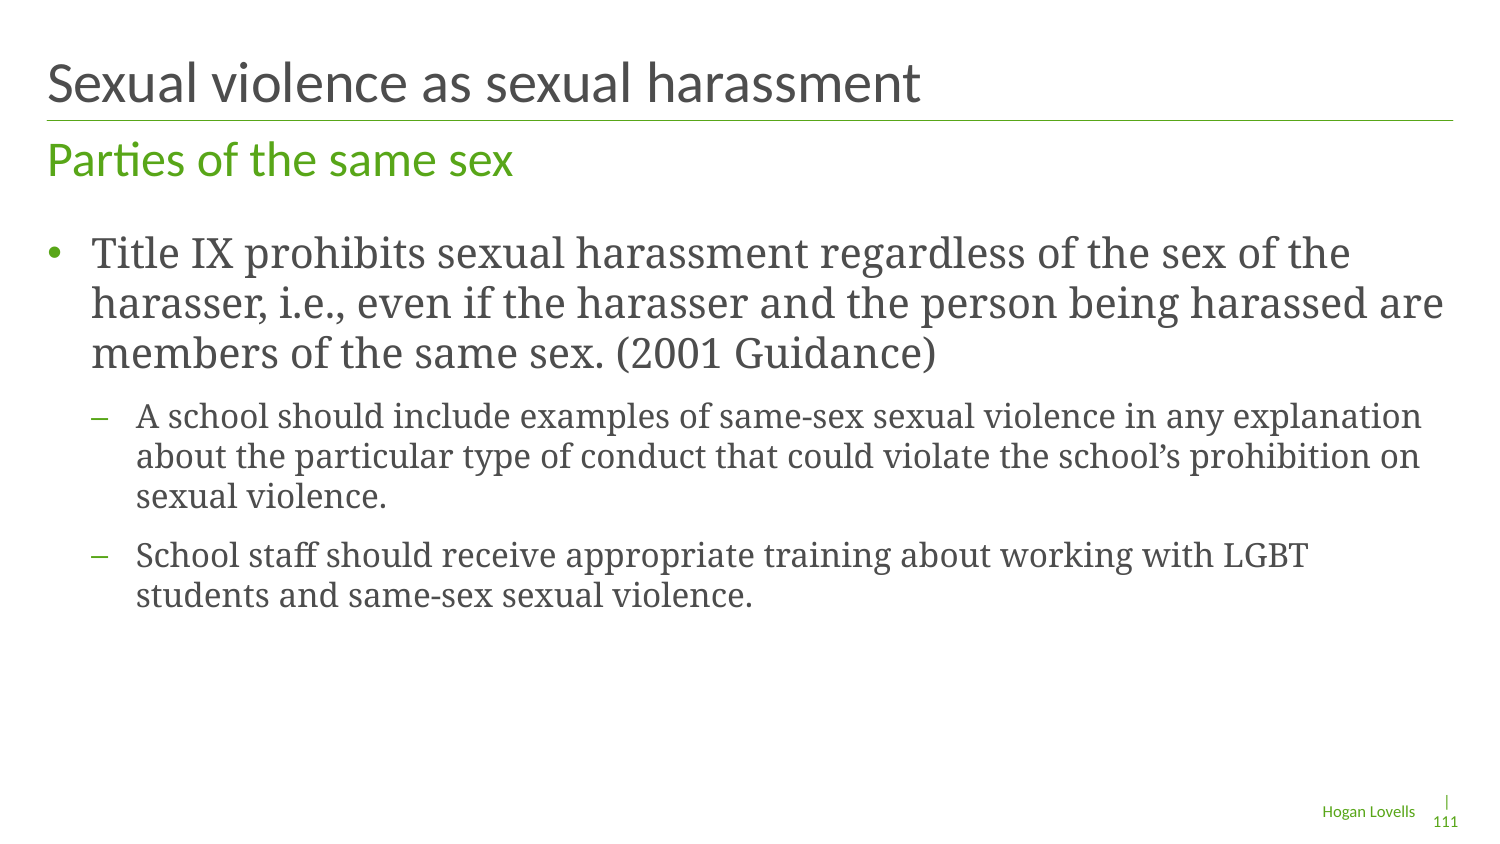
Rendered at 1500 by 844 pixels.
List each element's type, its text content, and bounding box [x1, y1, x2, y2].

list Parties of the same sex [46, 121, 1454, 195]
list Title IX prohibits sexual harassment regardless of the sex of the harasser, i.e., even if the harasser and the person being harassed are members of the same sex. (2001 Guidance) A school should include examples of same-sex sexual violence in any explanation about the particular type of conduct that could violate the school’s prohibition on sexual violence. School staff should receive appropriate training about working with LGBT students and same-sex sexual violence. [46, 220, 1454, 793]
slide_number | 111 [1426, 793, 1474, 829]
title Sexual violence as sexual harassment [46, 46, 1454, 121]
footer Hogan Lovells [940, 793, 1416, 829]
